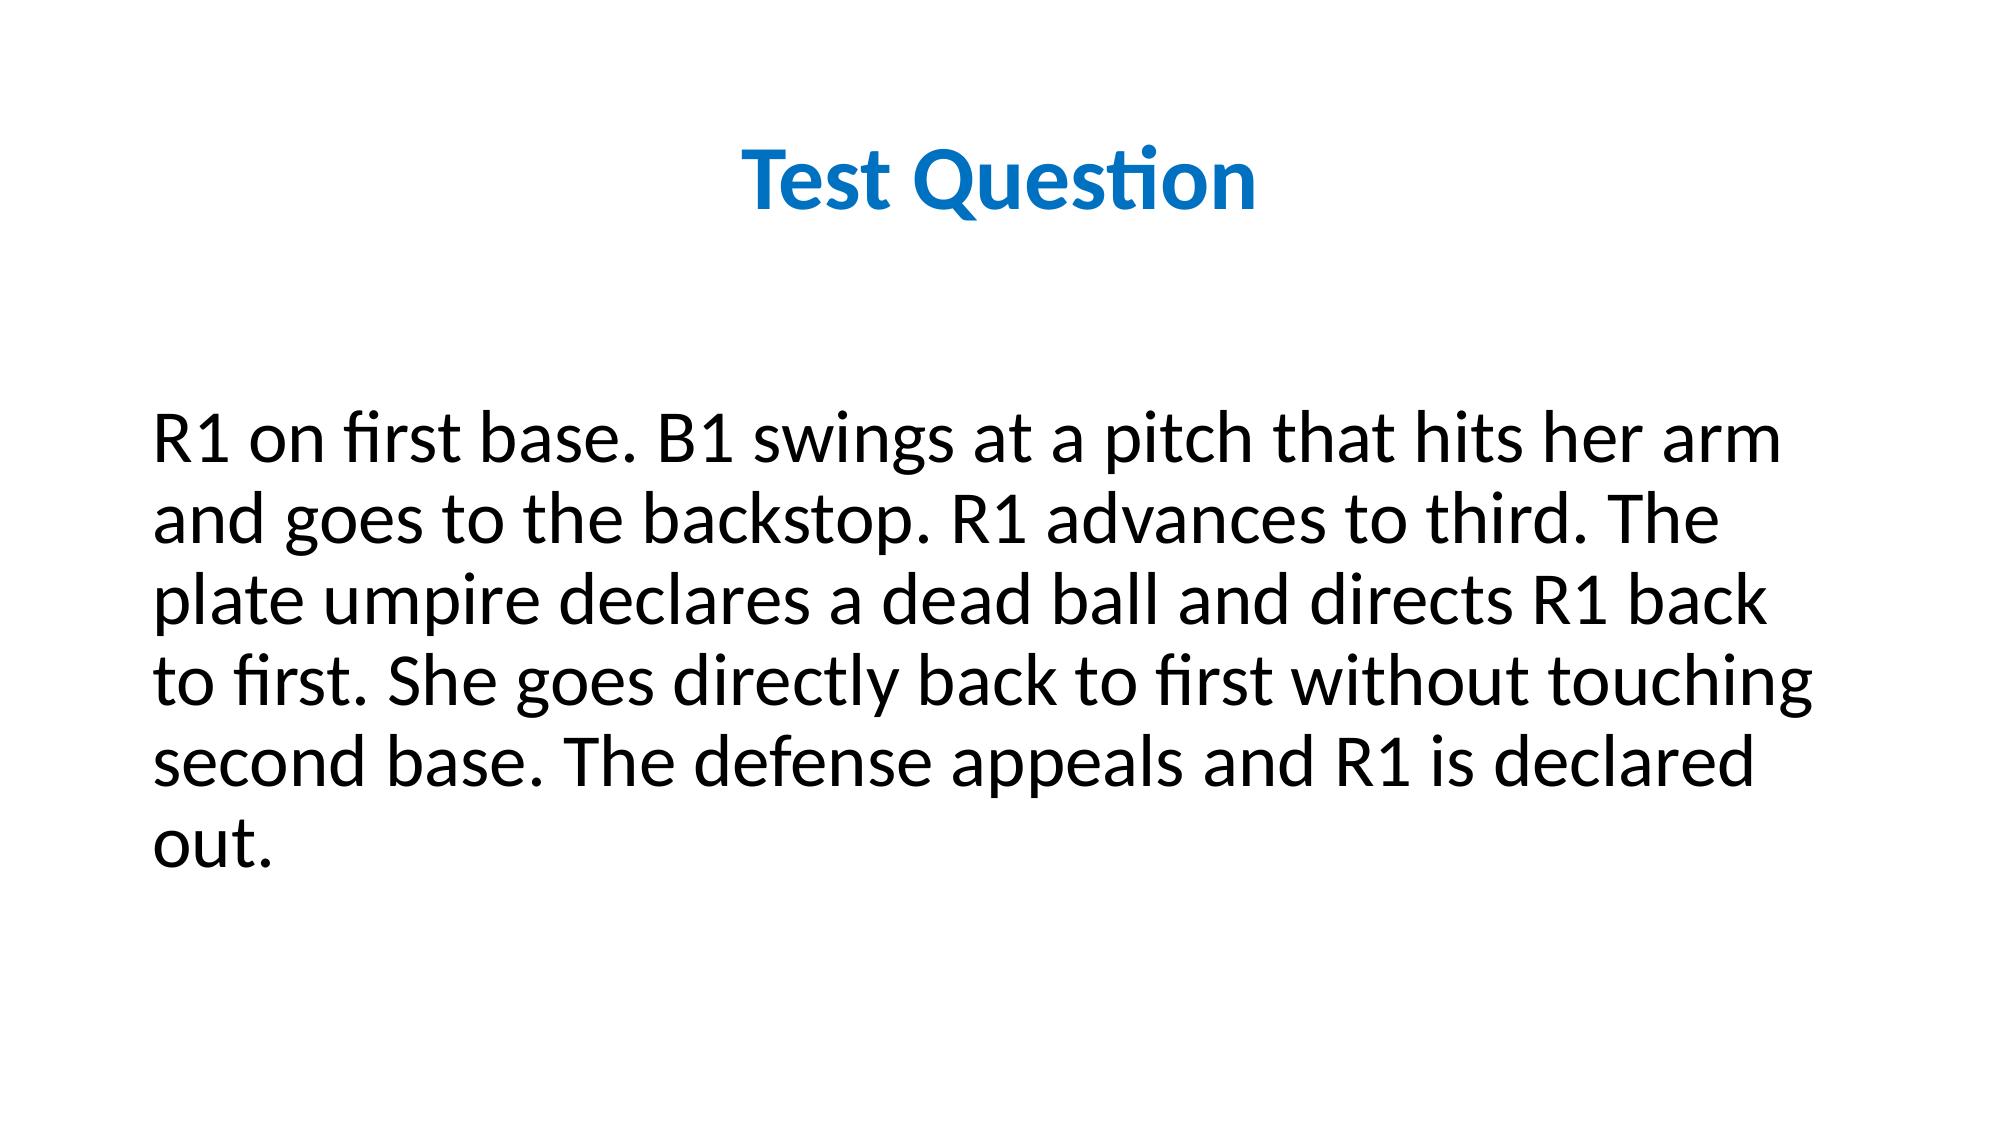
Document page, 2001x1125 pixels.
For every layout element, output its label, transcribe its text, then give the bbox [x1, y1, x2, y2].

title Test Question [137, 59, 1863, 278]
list R1 on first base. B1 swings at a pitch that hits her arm and goes to the backstop. R1 advances to third. The plate umpire declares a dead ball and directs R1 back to first. She goes directly back to first without touching second base. The defense appeals and R1 is declared out. [137, 299, 1863, 1014]
